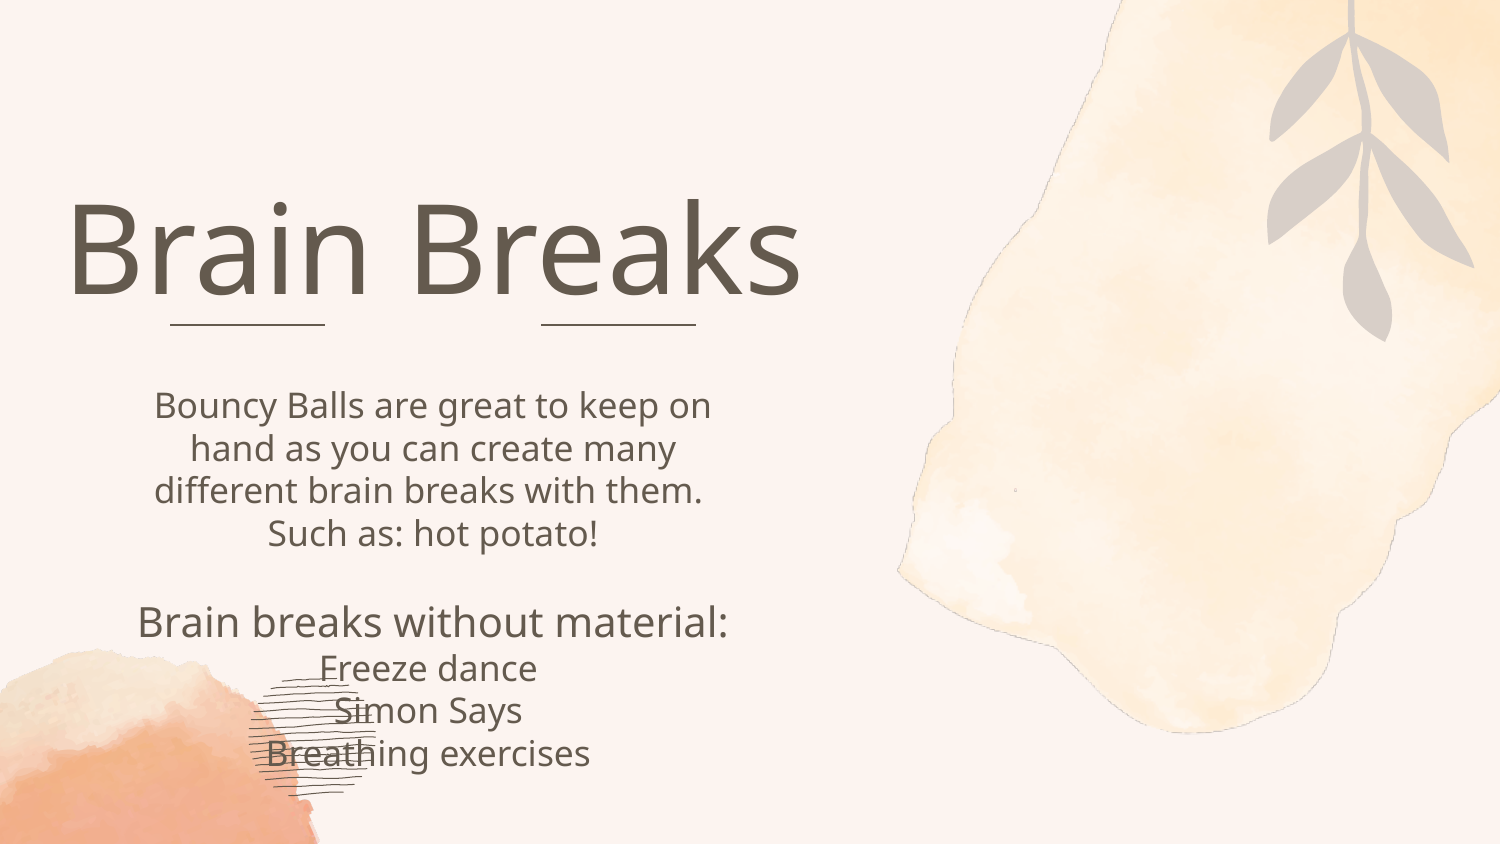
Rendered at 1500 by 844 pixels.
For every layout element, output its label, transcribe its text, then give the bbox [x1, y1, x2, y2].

title Strategies to get classes attention (list from this semester & outside sources ) [870, 0, 1500, 816]
subtitle Bouncy Balls are great to keep on hand as you can create many different brain breaks with them. Such as: hot potato! Brain breaks without material: Freeze dance Simon Says Breathing exercises [116, 368, 750, 611]
title Brain Breaks [37, 185, 864, 303]
text_box [1267, 0, 1475, 343]
